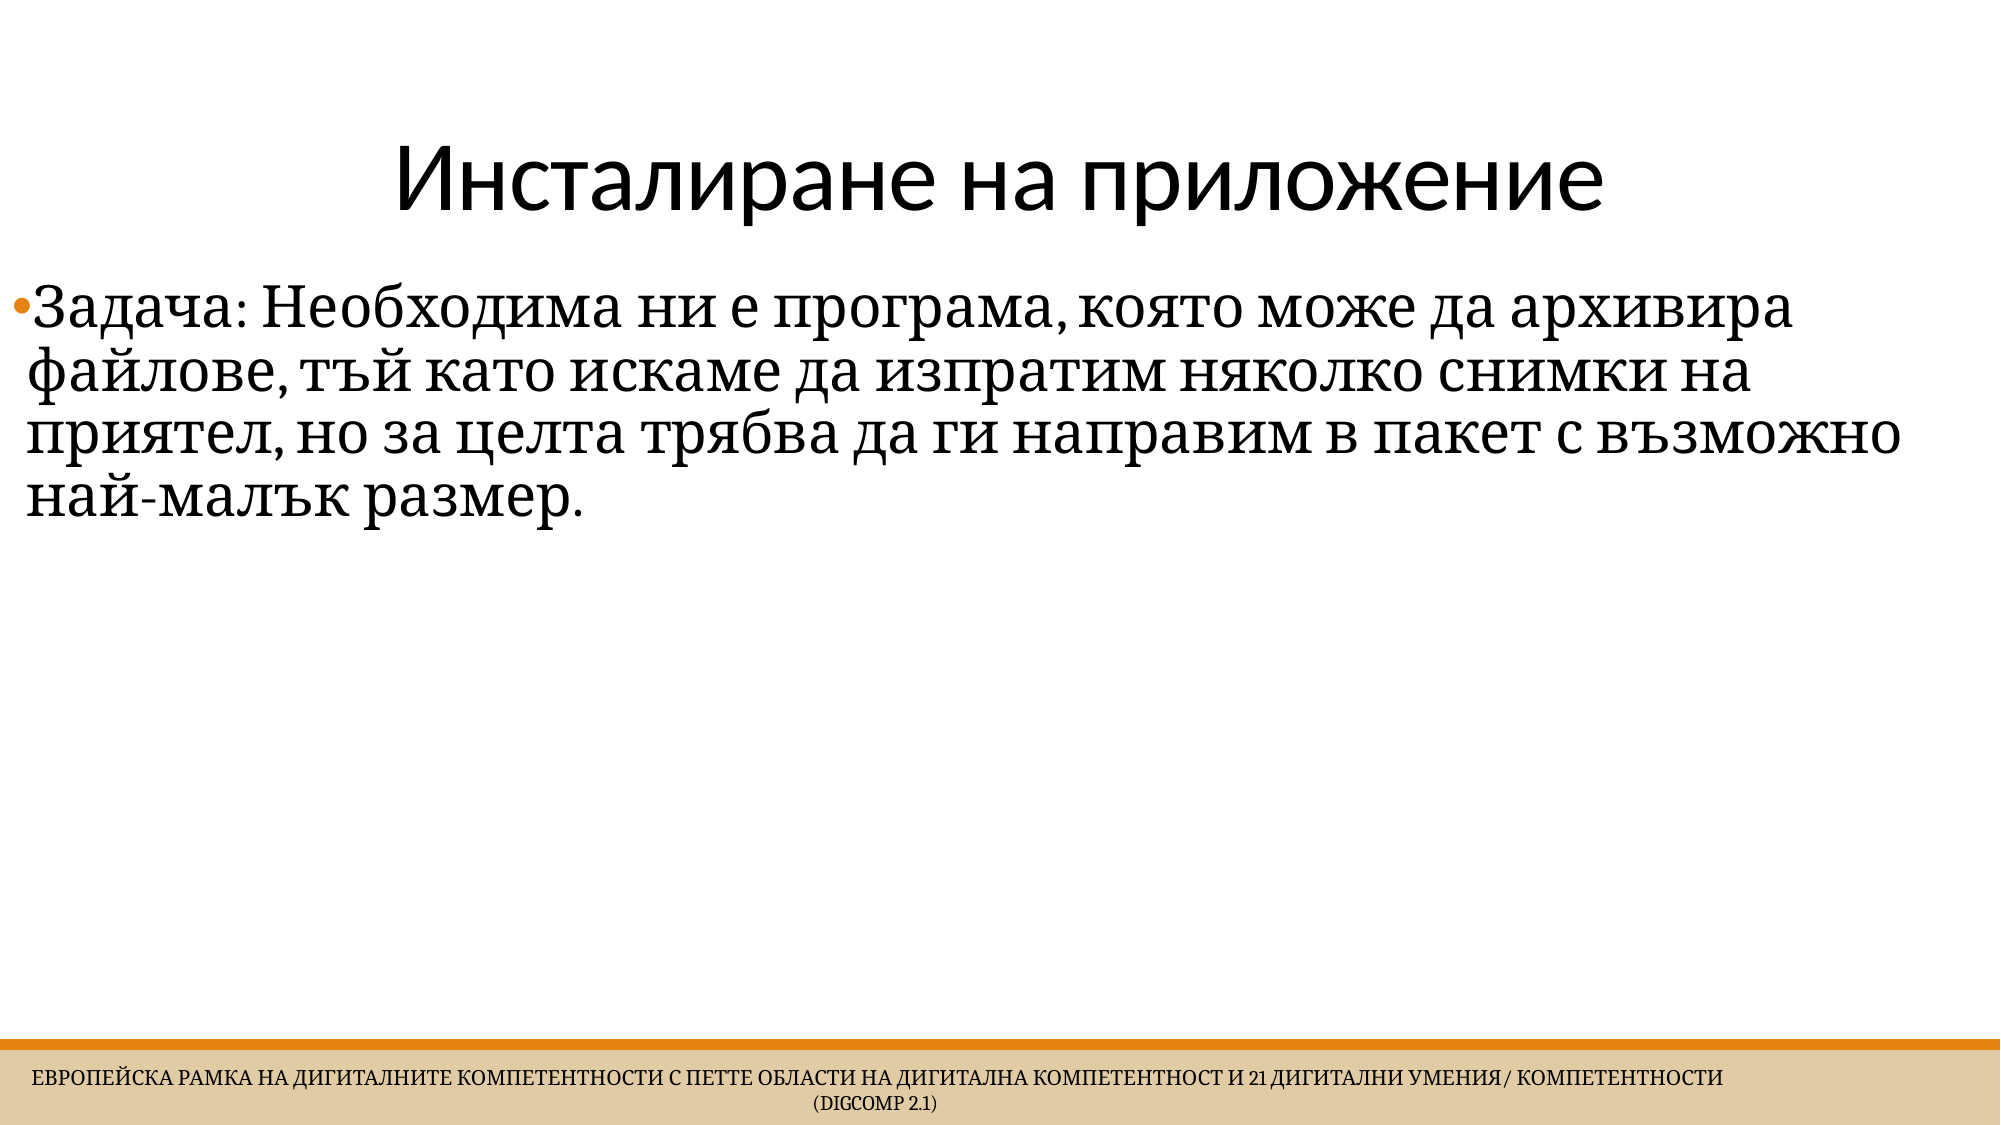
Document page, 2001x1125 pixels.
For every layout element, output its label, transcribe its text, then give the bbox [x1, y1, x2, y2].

title Инсталиране на приложение [0, 0, 2000, 238]
footer Европейска Рамка на дигиталните компетентности с петте области на дигитална компетентност и 21 дигитални умения/ компетентности (DigComp 2.1) [0, 1059, 1751, 1120]
list Задача: Необходима ни е програма, която може да архивира файлове, тъй като искаме да изпратим няколко снимки на приятел, но за целта трябва да ги направим в пакет с възможно най-малък размер. [0, 265, 2000, 1034]
